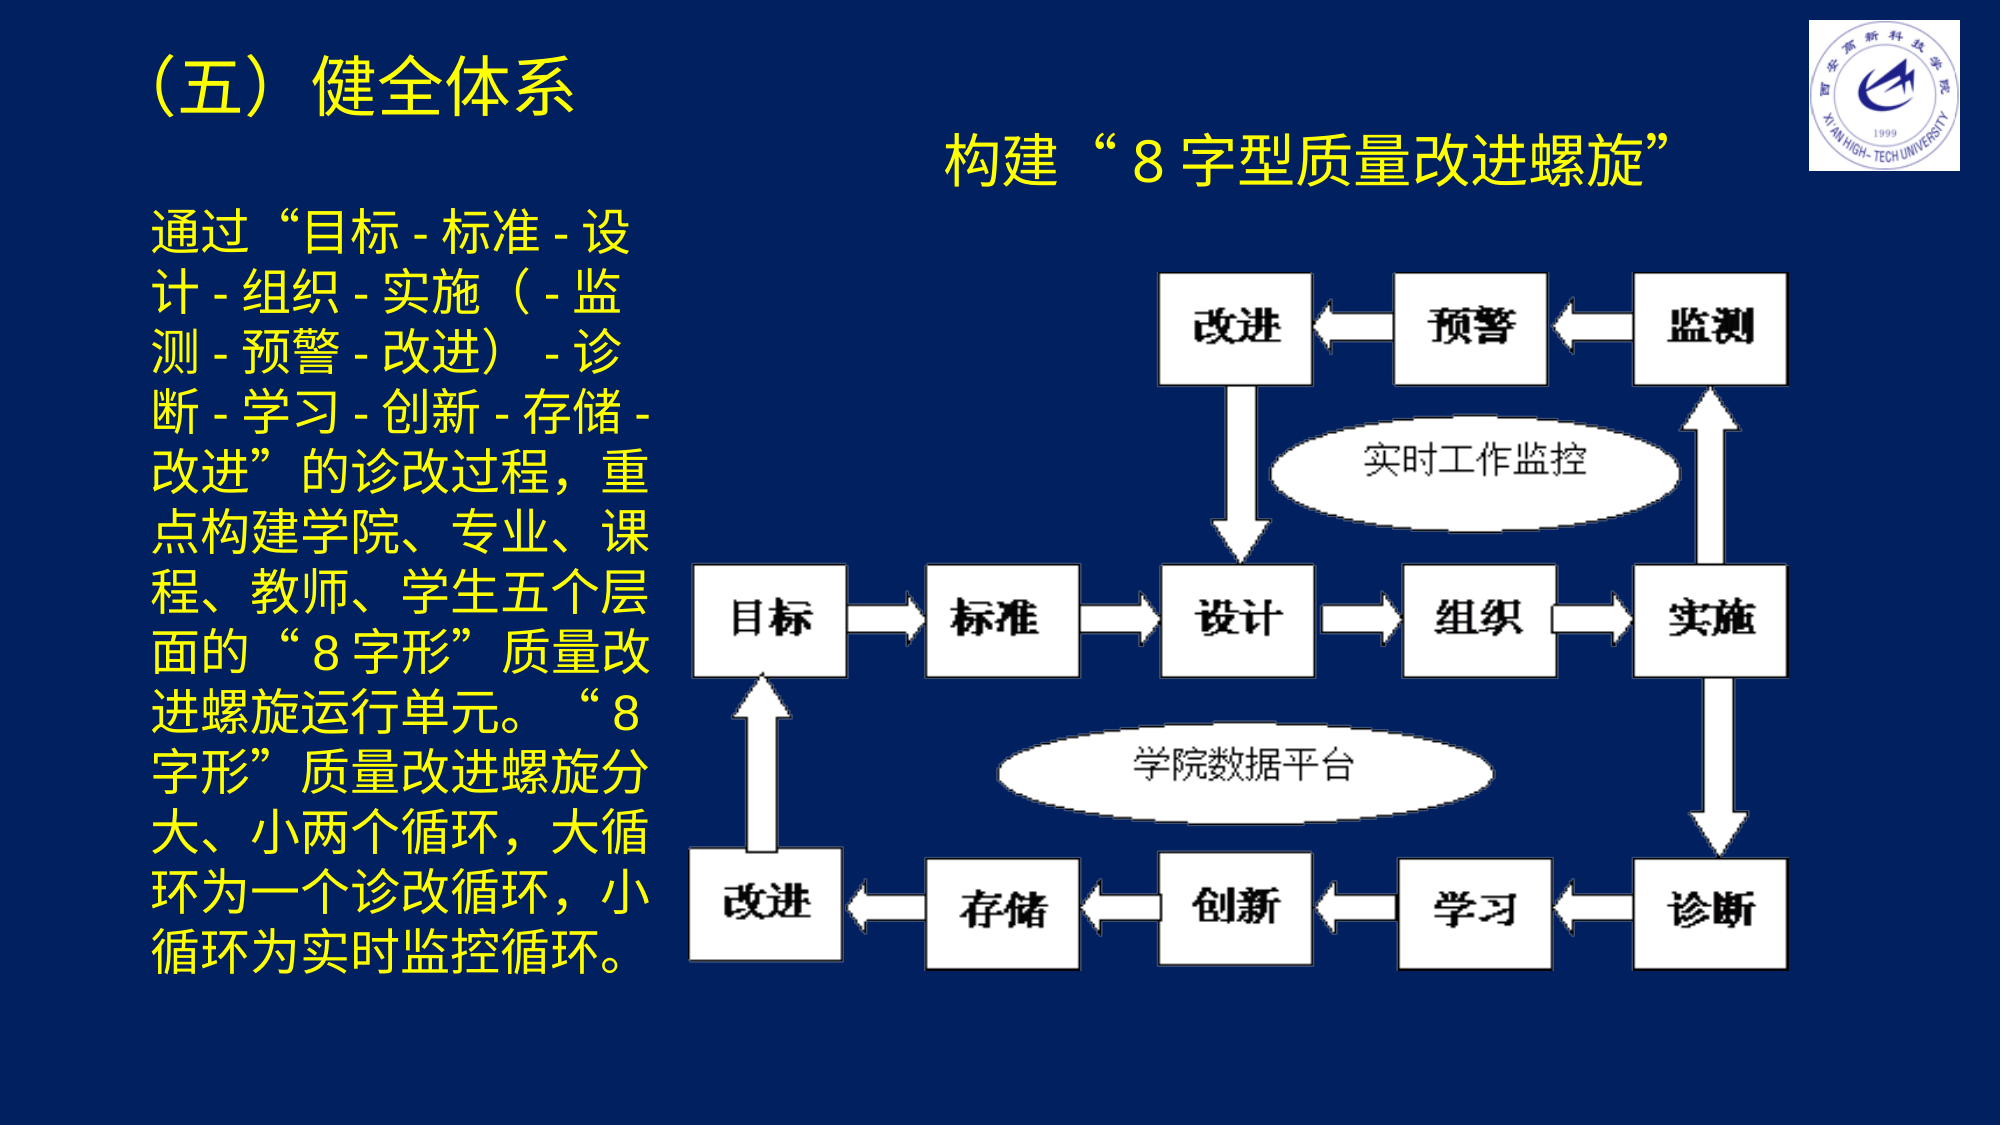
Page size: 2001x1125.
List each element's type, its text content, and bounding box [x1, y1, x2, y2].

text_box 构建“8字型质量改进螺旋” [928, 117, 1719, 202]
text_box 通过“目标-标准-设计-组织-实施（-监测-预警-改进）-诊断-学习-创新-存储-改进”的诊改过程，重点构建学院、专业、课程、教师、学生五个层面的“8字形”质量改进螺旋运行单元。“8字形”质量改进螺旋分大、小两个循环，大循环为一个诊改循环，小循环为实时监控循环。 [135, 193, 673, 1034]
text_box （五）健全体系 [96, 37, 706, 133]
picture [688, 272, 1789, 971]
picture [1809, 20, 1960, 171]
